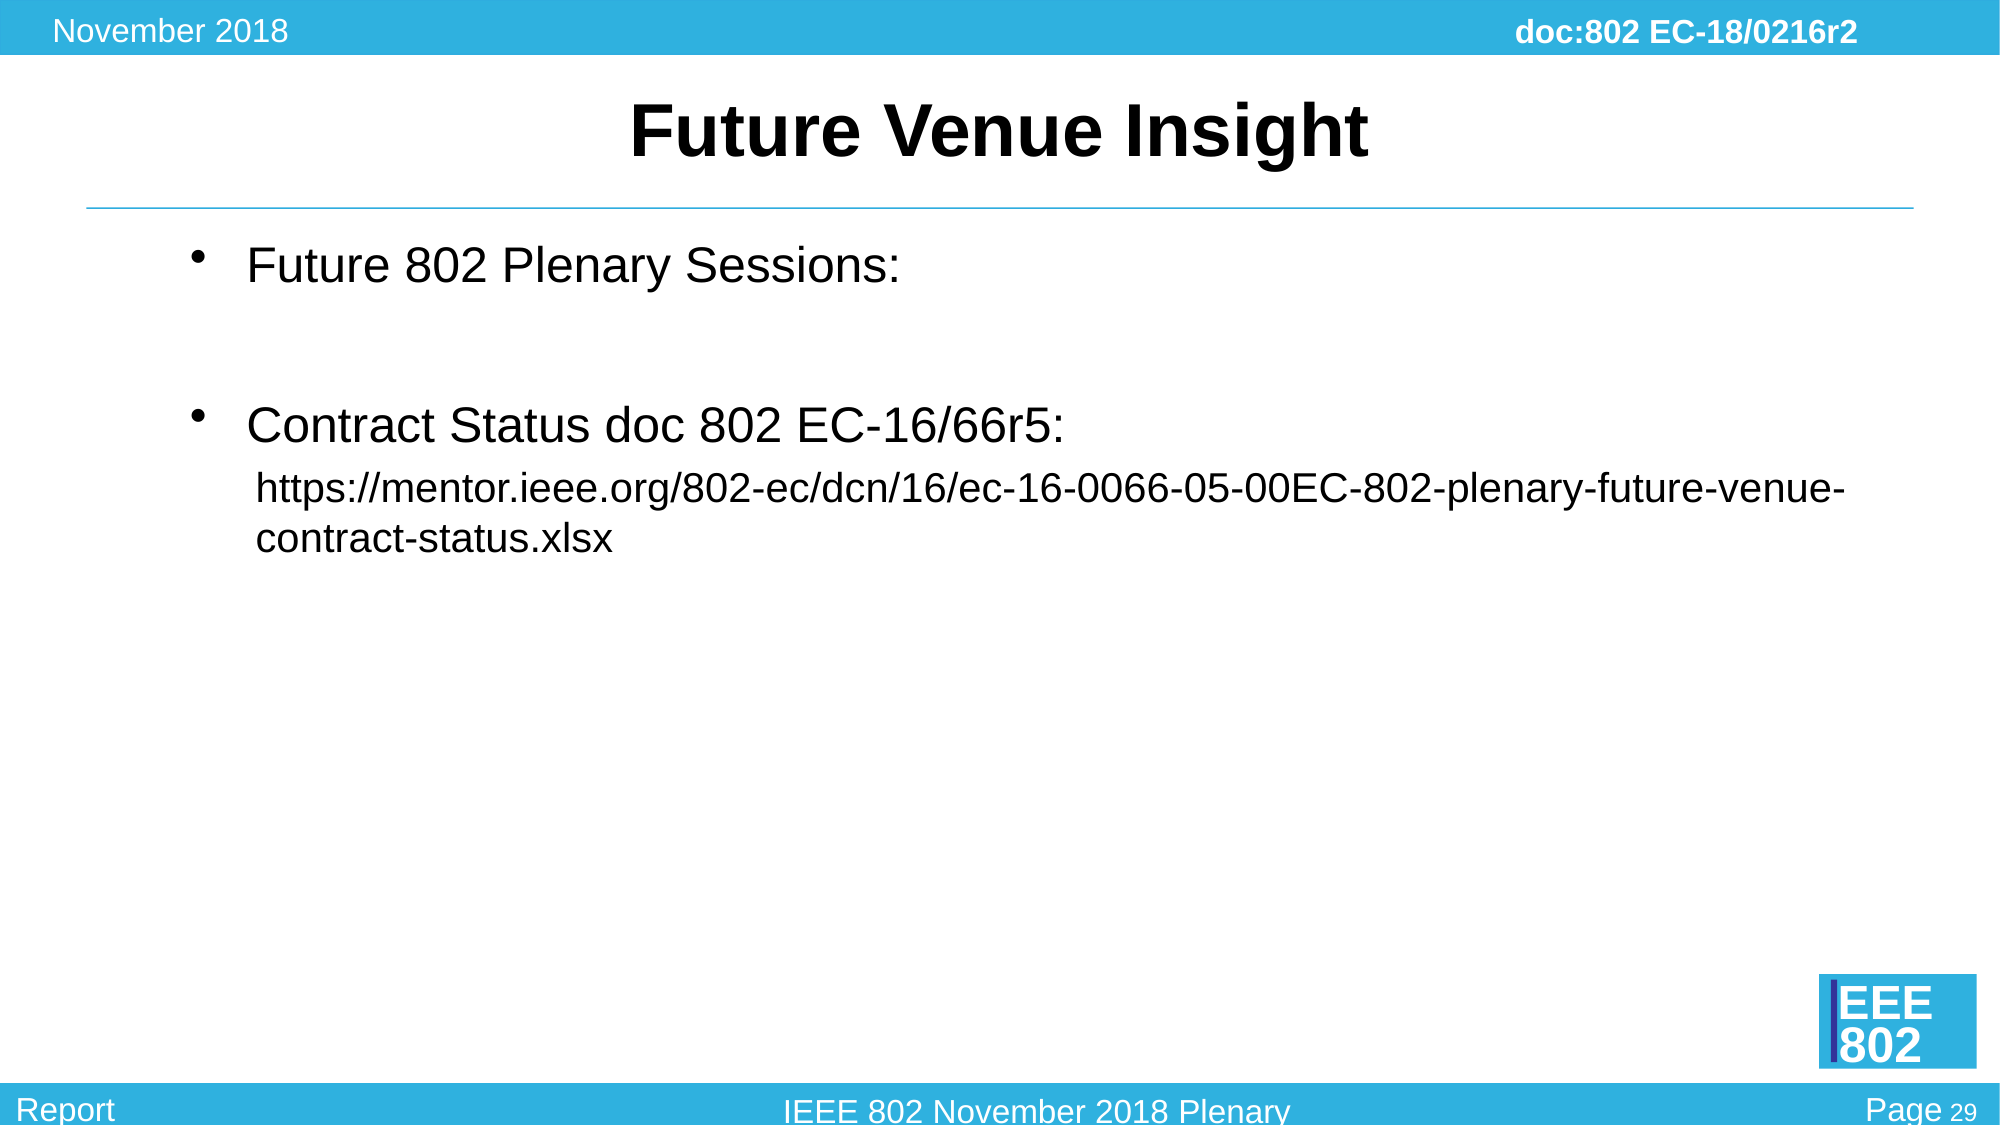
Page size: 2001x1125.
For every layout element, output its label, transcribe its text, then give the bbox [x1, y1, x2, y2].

title Future Venue Insight [324, 66, 1675, 188]
list Future 802 Plenary Sessions: Contract Status doc 802 EC-16/66r5: https://mentor.ieee.org/802-ec/dcn/16/ec-16-0066-05-00EC-802-plenary-future-venue-contract-status.xlsx [174, 224, 1888, 1013]
